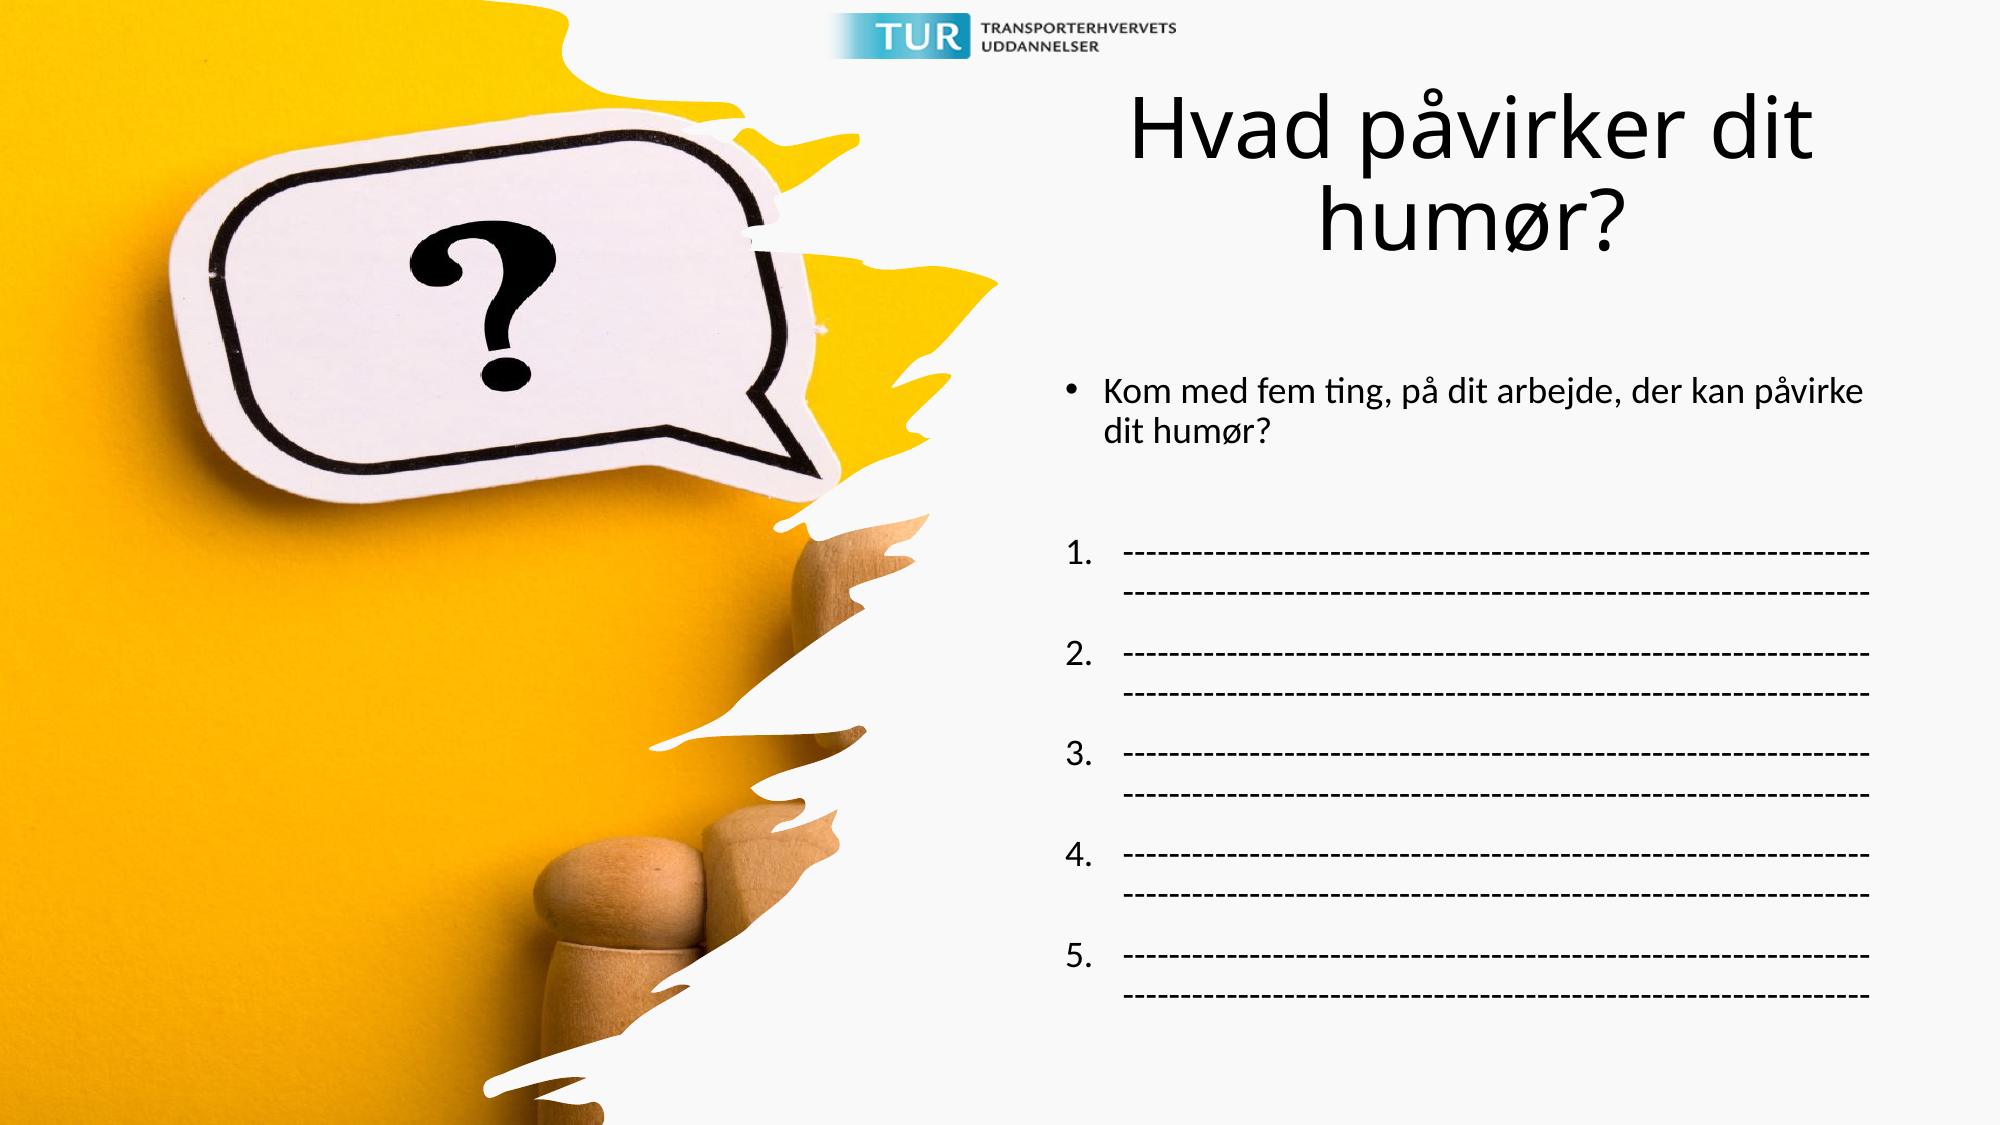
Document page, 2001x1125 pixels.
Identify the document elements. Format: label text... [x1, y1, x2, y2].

picture [0, 0, 1176, 1125]
text_box Hvad påvirker dit humør? [1050, 28, 1893, 326]
text_box Kom med fem ting, på dit arbejde, der kan påvirke dit humør? ---------------------------------------------------------------------------------------------------------------------------------- ---------------------------------------------------------------------------------------------------------------------------------- ---------------------------------------------------------------------------------------------------------------------------------- ---------------------------------------------------------------------------------------------------------------------------------- ---------------------------------------------------------------------------------------------------------------------------------- [1050, 363, 1893, 1082]
